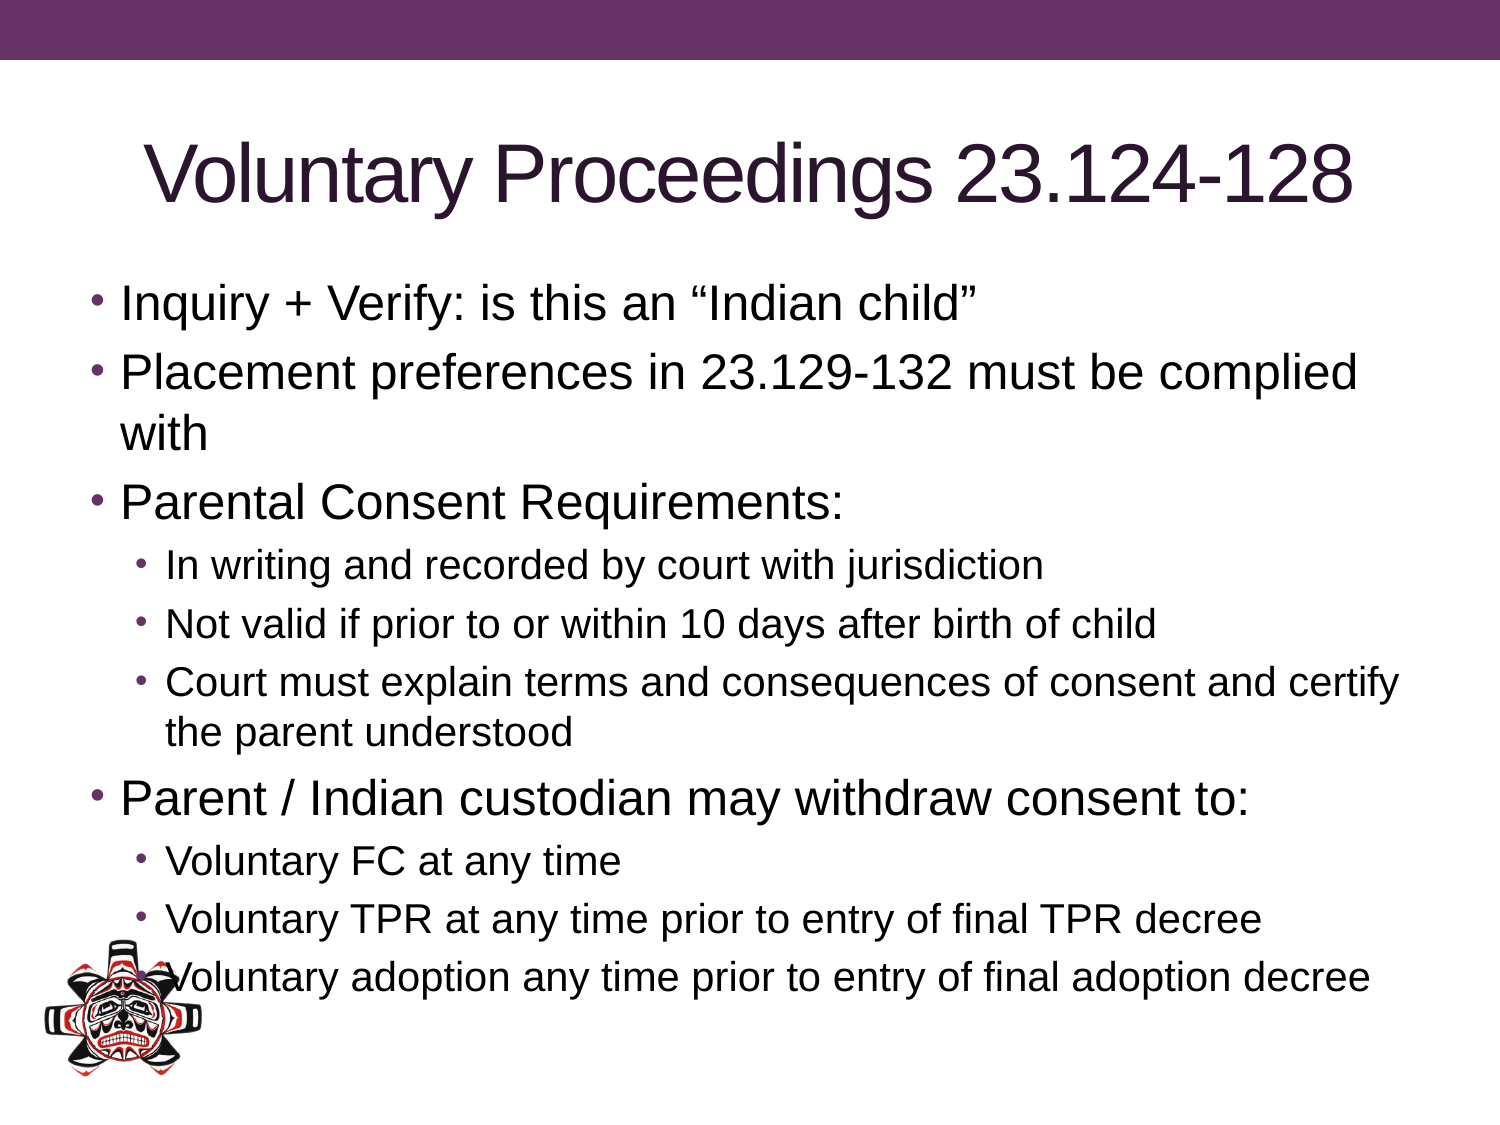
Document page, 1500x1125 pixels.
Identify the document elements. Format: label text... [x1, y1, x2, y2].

title Voluntary Proceedings 23.124-128 [75, 87, 1425, 250]
picture [37, 937, 205, 1079]
list Inquiry + Verify: is this an “Indian child” Placement preferences in 23.129-132 must be complied with Parental Consent Requirements: In writing and recorded by court with jurisdiction Not valid if prior to or within 10 days after birth of child Court must explain terms and consequences of consent and certify the parent understood Parent / Indian custodian may withdraw consent to: Voluntary FC at any time Voluntary TPR at any time prior to entry of final TPR decree Voluntary adoption any time prior to entry of final adoption decree [75, 262, 1425, 1063]
